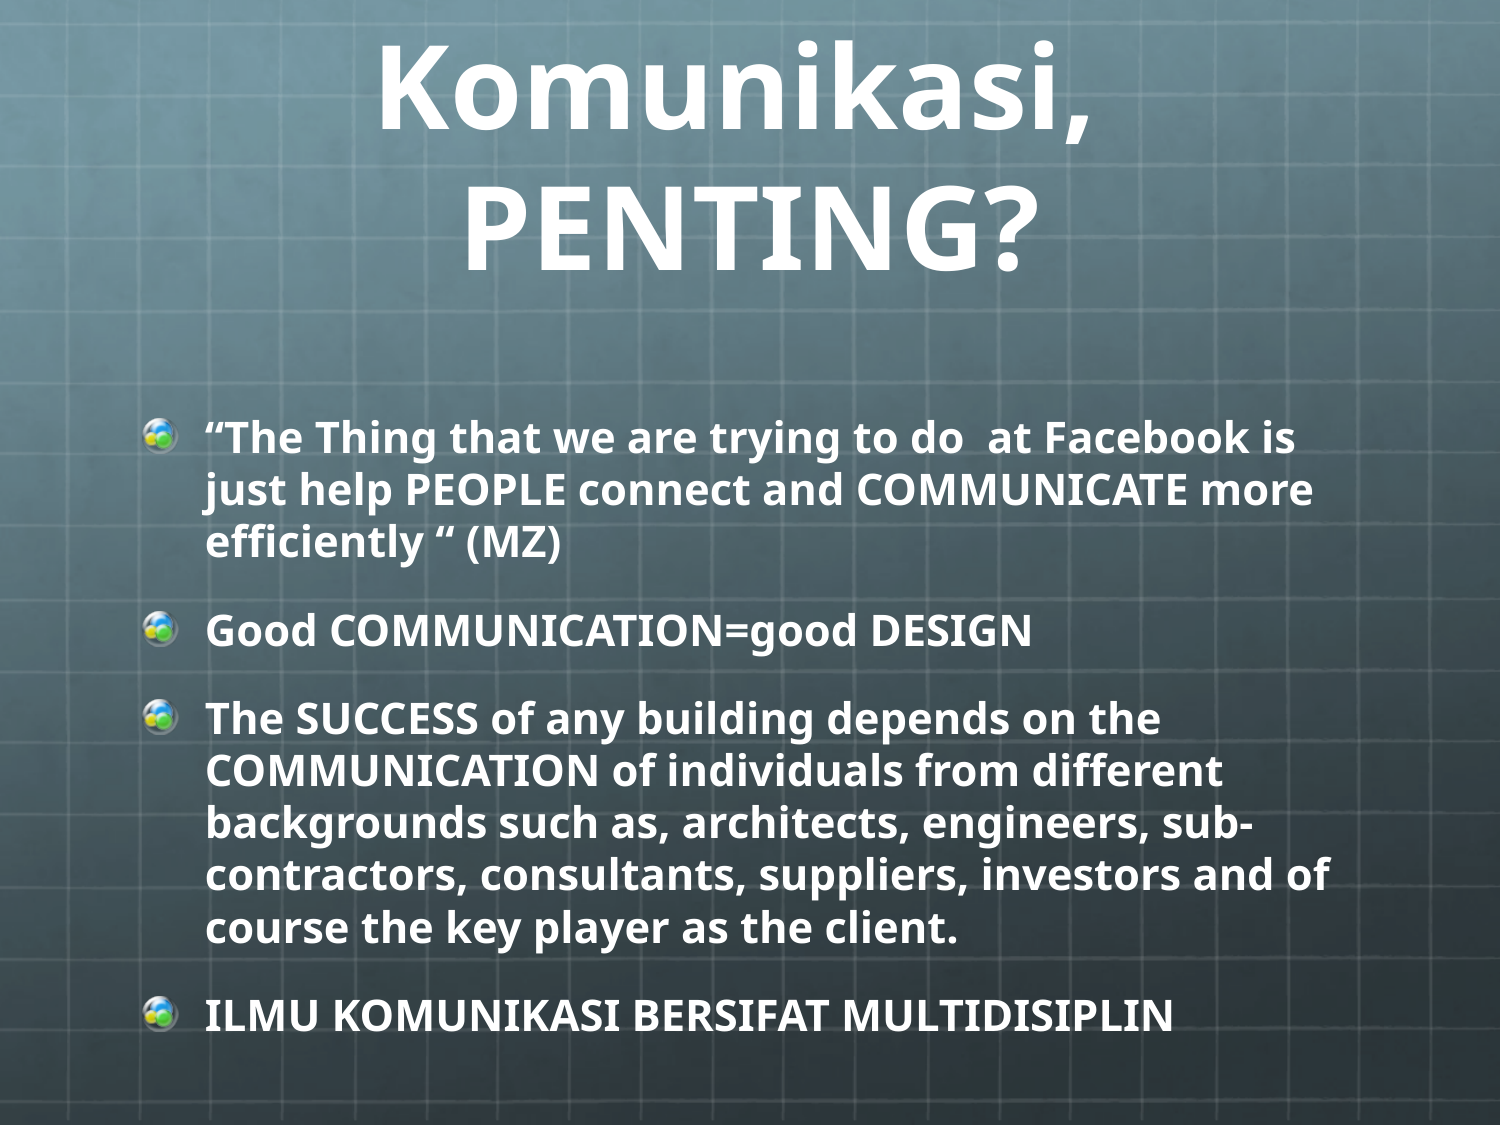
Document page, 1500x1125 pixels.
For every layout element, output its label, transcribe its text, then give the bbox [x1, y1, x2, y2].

list “The Thing that we are trying to do at Facebook is just help PEOPLE connect and COMMUNICATE more efficiently “ (MZ) Good COMMUNICATION=good DESIGN The SUCCESS of any building depends on the COMMUNICATION of individuals from different backgrounds such as, architects, engineers, sub-contractors, consultants, suppliers, investors and of course the key player as the client. ILMU KOMUNIKASI BERSIFAT MULTIDISIPLIN [127, 402, 1372, 1051]
title Komunikasi, PENTING? [127, 17, 1372, 289]
picture [0, 0, 1500, 1125]
